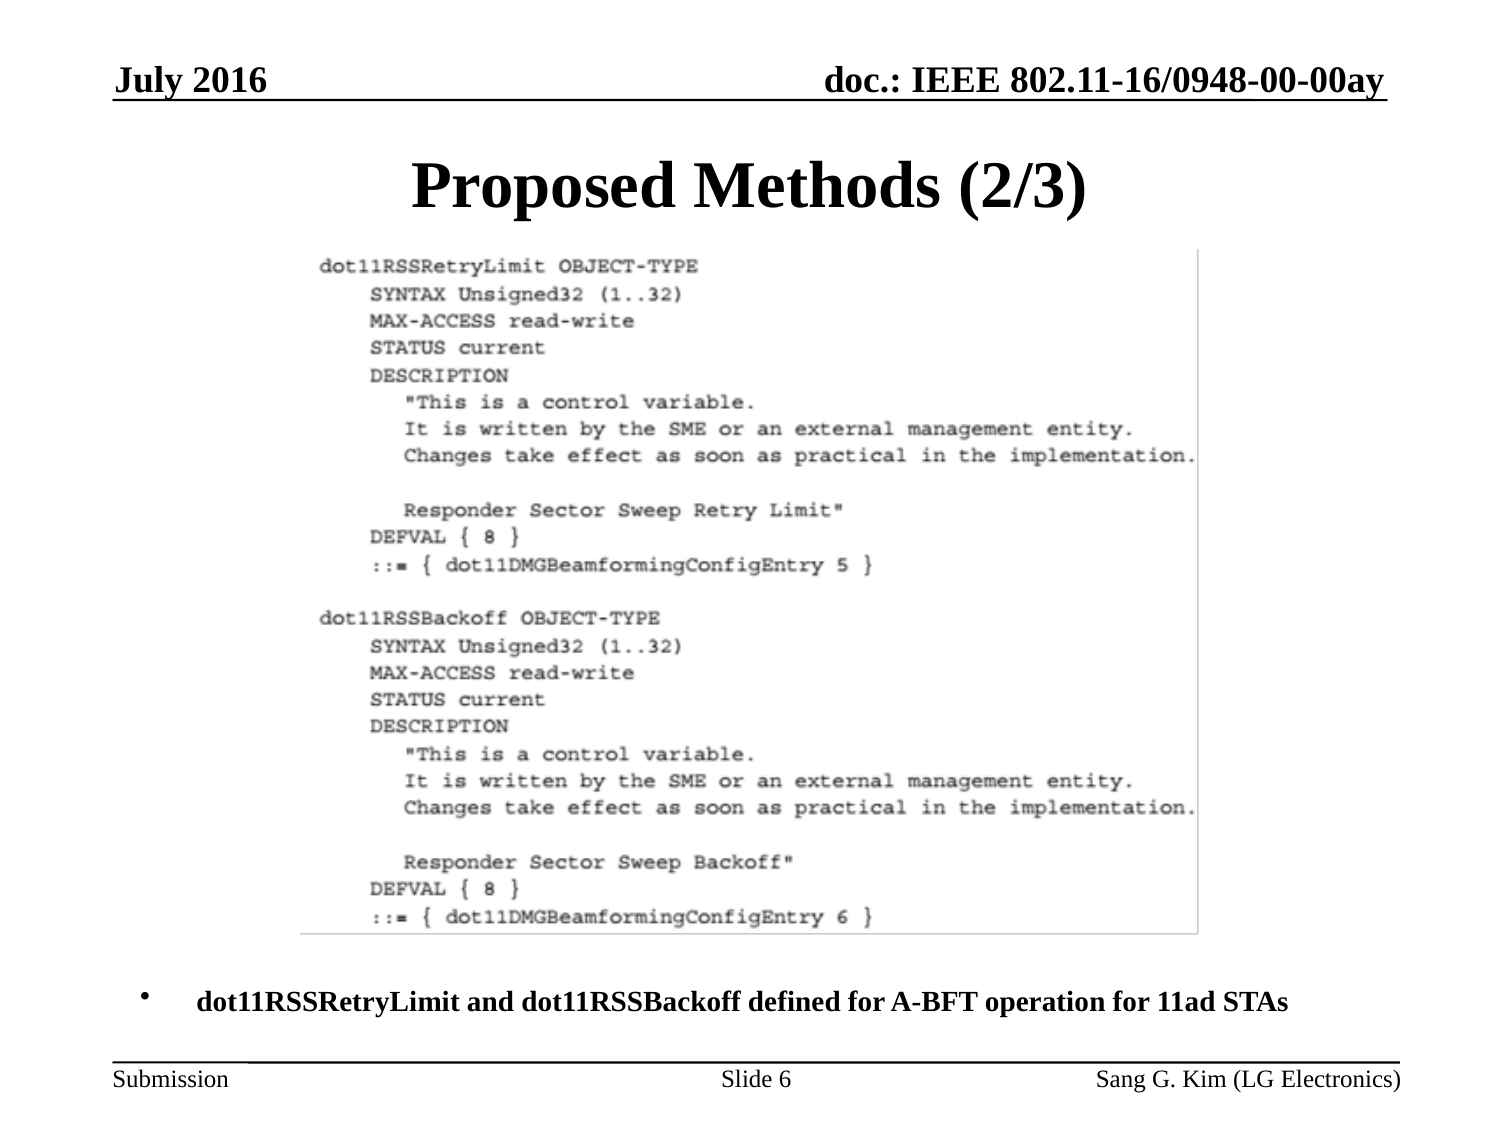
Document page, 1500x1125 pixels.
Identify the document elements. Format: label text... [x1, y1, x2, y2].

picture [299, 249, 1201, 937]
slide_number Slide 6 [712, 1061, 800, 1093]
footer Sang G. Kim (LG Electronics) [949, 1061, 1402, 1093]
list dot11RSSRetryLimit and dot11RSSBackoff defined for A-BFT operation for 11ad STAs [125, 975, 1400, 1050]
title Proposed Methods (2/3) [112, 112, 1388, 250]
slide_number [114, 54, 270, 101]
